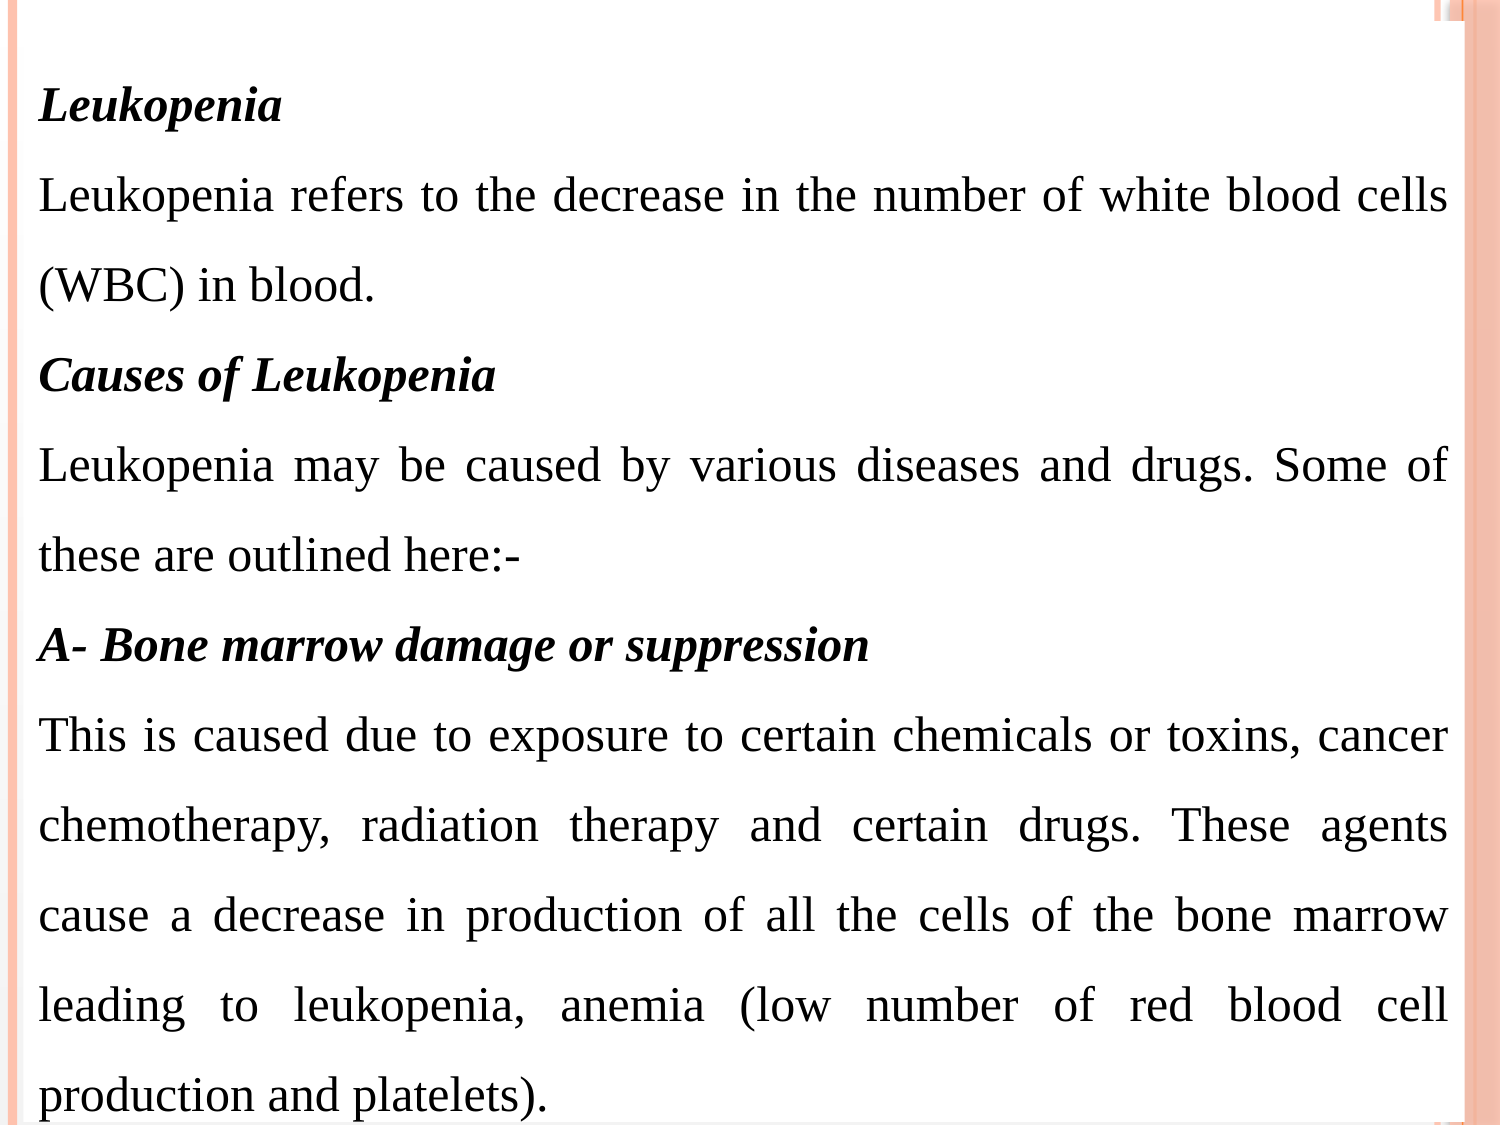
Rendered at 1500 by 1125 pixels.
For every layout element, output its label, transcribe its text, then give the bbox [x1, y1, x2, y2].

text_box Leukopenia Leukopenia refers to the decrease in the number of white blood cells (WBC) in blood. Causes of Leukopenia Leukopenia may be caused by various diseases and drugs. Some of these are outlined here:- A- Bone marrow damage or suppression This is caused due to exposure to certain chemicals or toxins, cancer chemotherapy, radiation therapy and certain drugs. These agents cause a decrease in production of all the cells of the bone marrow leading to leukopenia, anemia (low number of red blood cell production and platelets). [23, 21, 1465, 1122]
